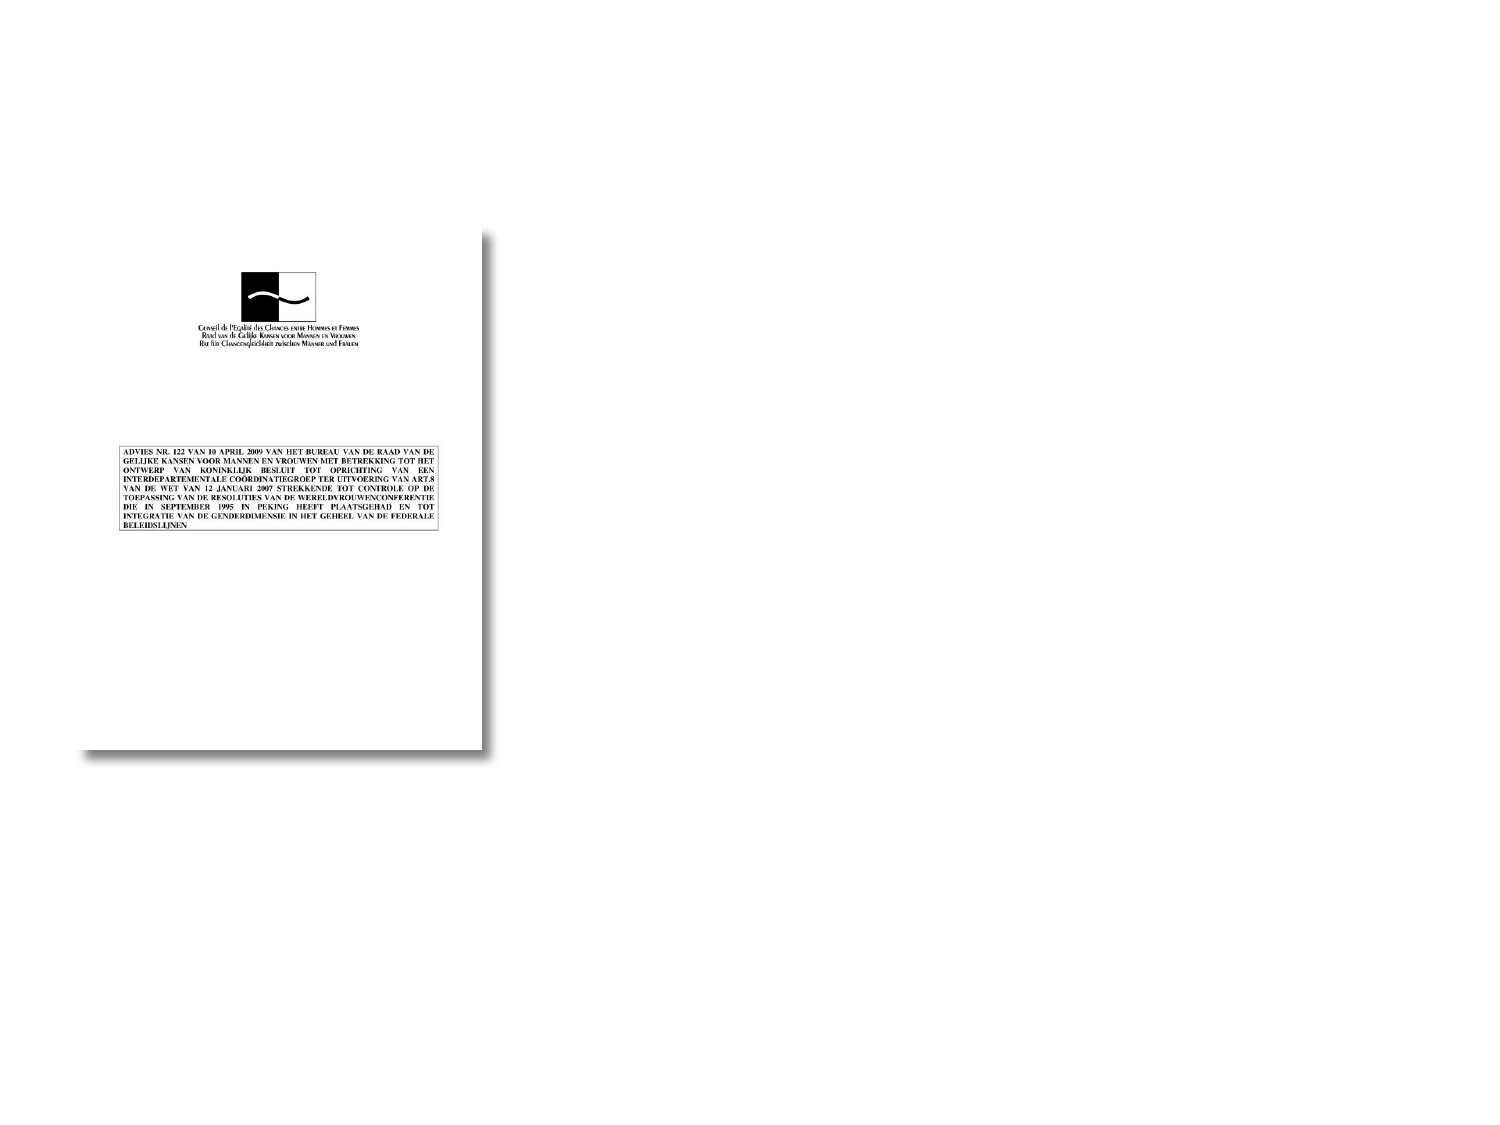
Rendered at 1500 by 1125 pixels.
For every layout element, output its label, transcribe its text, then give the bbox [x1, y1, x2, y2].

picture [74, 224, 482, 751]
text_box Advies nr. 122 van 10 april 2009 van het Bureau van de Raad van Gelijke Kansen voor Mannen en Vrouwen met betrekking tot het ontwerp van Koninklijk Besluit tot oprichting van een interdepartementale coördinatiegroep ter uitvoering van art.8 van de Wet van 12 januari 2007 strekkende tot controle op de toepassing van de resoluties van de Wereldvrouwenconferentie die in september 1995 in Peking heeft plaatsgehad en tot integratie van de genderdimensie in het geheel van de federale beleidslijnen (c:amaz:12662) [0, 37, 1500, 403]
